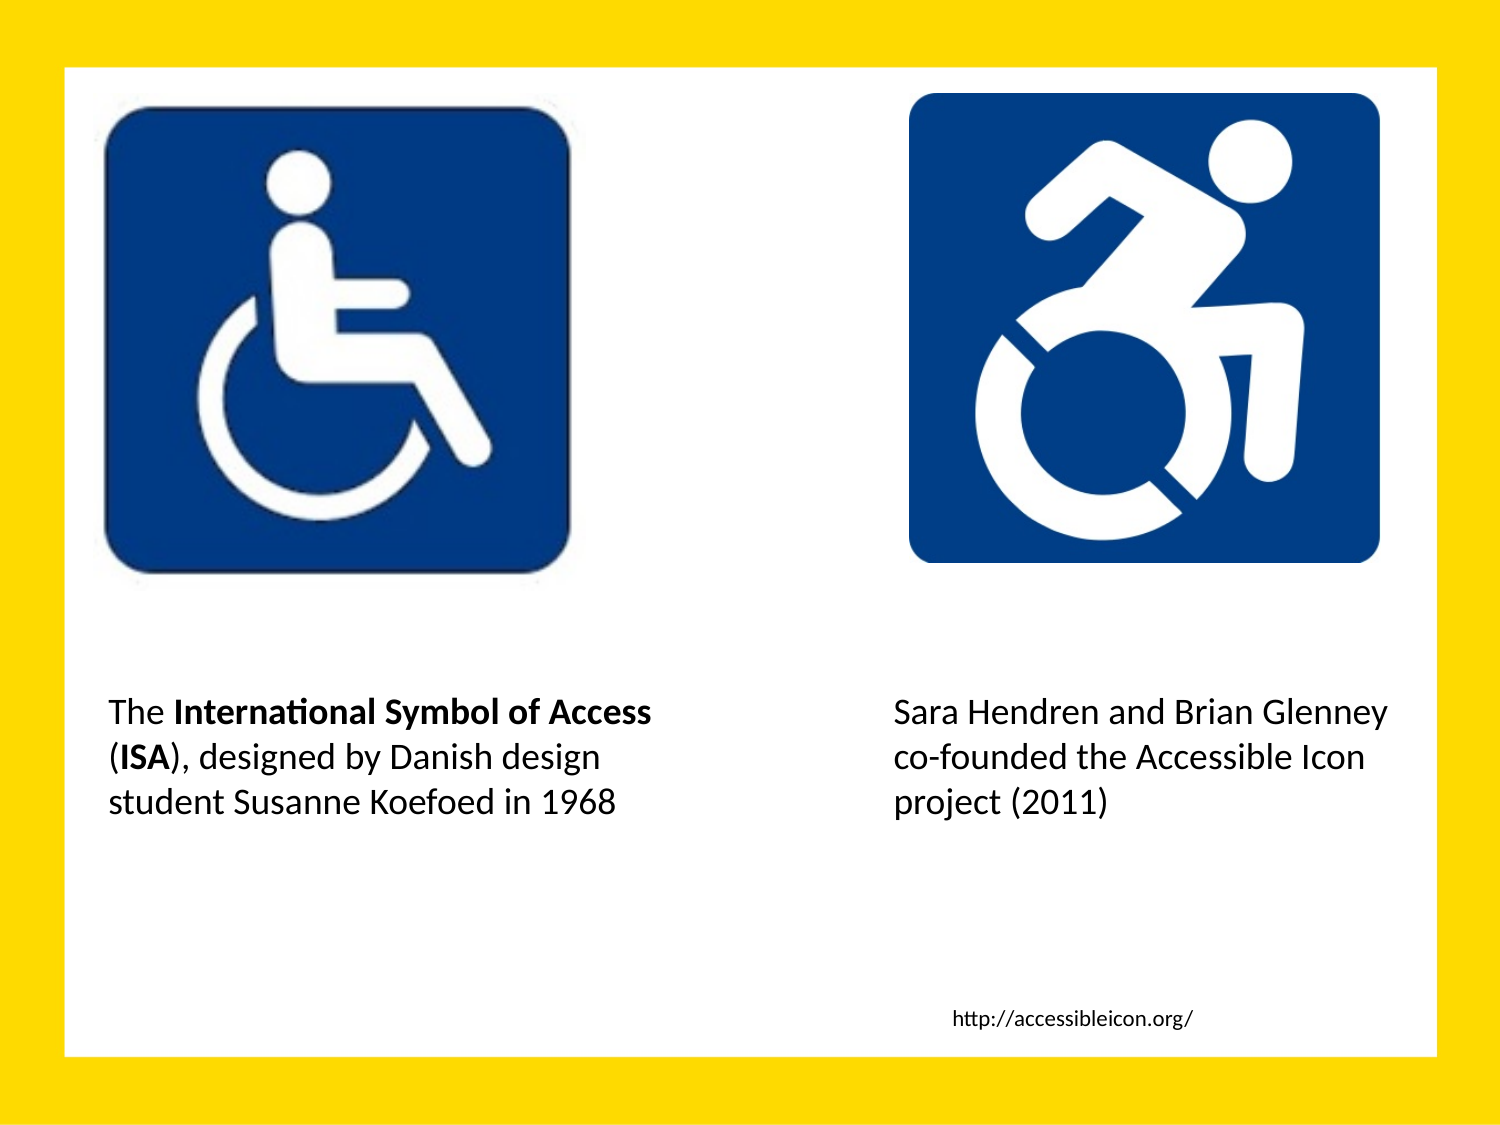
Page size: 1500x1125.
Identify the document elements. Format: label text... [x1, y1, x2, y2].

text_box http://accessibleicon.org/ [937, 996, 1348, 1039]
text_box Sara Hendren and Brian Glenney co-founded the Accessible Icon project (2011) [878, 679, 1418, 830]
picture [0, 0, 1500, 1125]
text_box The International Symbol of Access (ISA), designed by Danish design student Susanne Koefoed in 1968 [93, 679, 692, 830]
